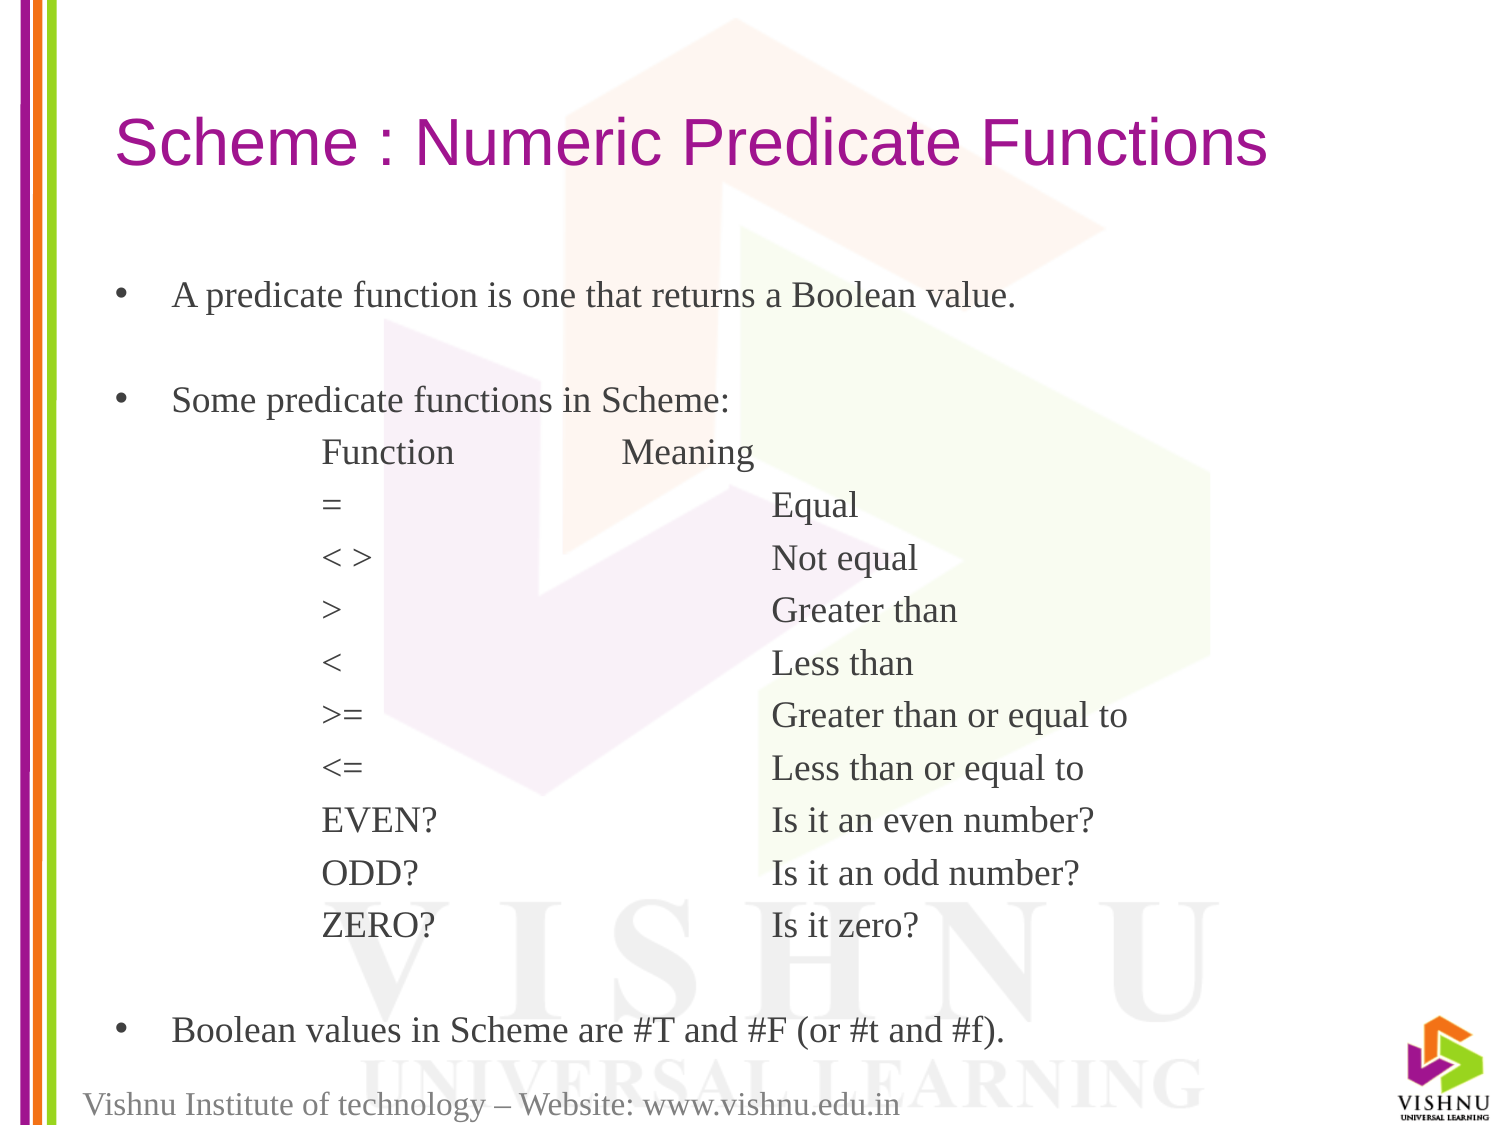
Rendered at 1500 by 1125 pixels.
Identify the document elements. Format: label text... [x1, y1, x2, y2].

title Scheme : Numeric Predicate Functions [99, 45, 1425, 233]
list A predicate function is one that returns a Boolean value. Some predicate functions in Scheme: Function Meaning = Equal < > Not equal > Greater than < Less than >= Greater than or equal to <= Less than or equal to EVEN? Is it an even number? ODD? Is it an odd number? ZERO? Is it zero? Boolean values in Scheme are #T and #F (or #t and #f). [99, 262, 1425, 1005]
picture [1387, 1012, 1500, 1125]
